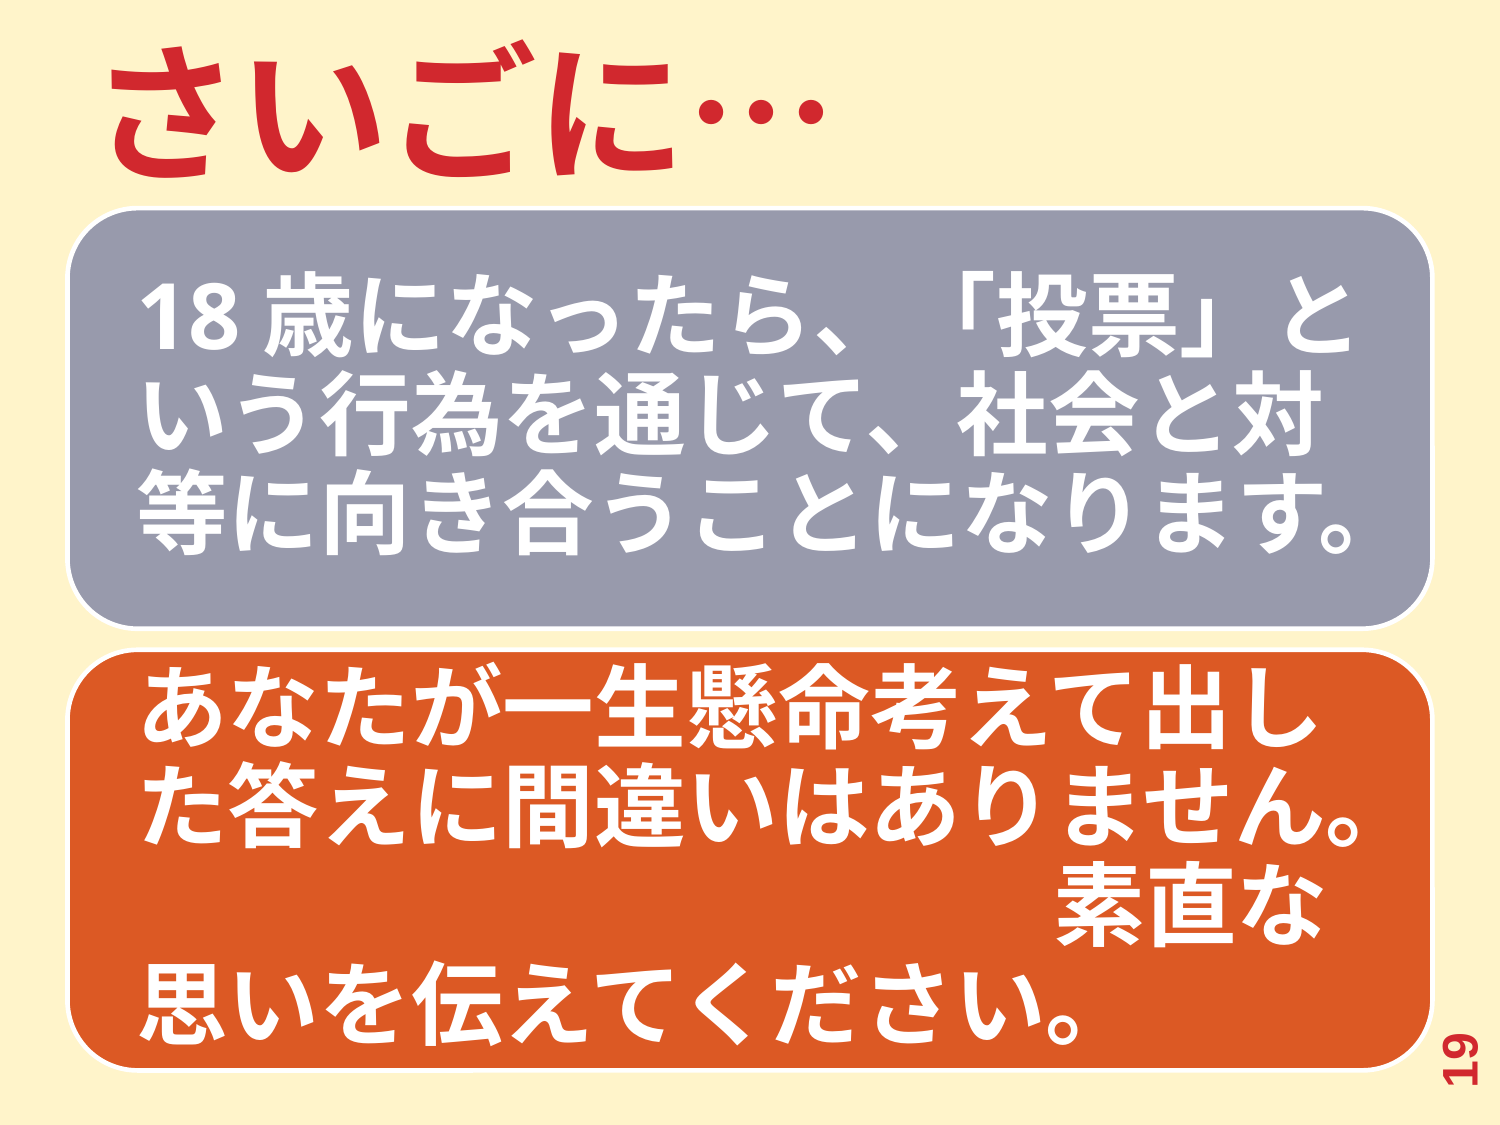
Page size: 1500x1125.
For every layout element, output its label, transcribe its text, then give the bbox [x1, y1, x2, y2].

slide_number 19 [1427, 1074, 1488, 1104]
title さいごに… [75, 19, 1425, 201]
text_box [0, 207, 1500, 1071]
